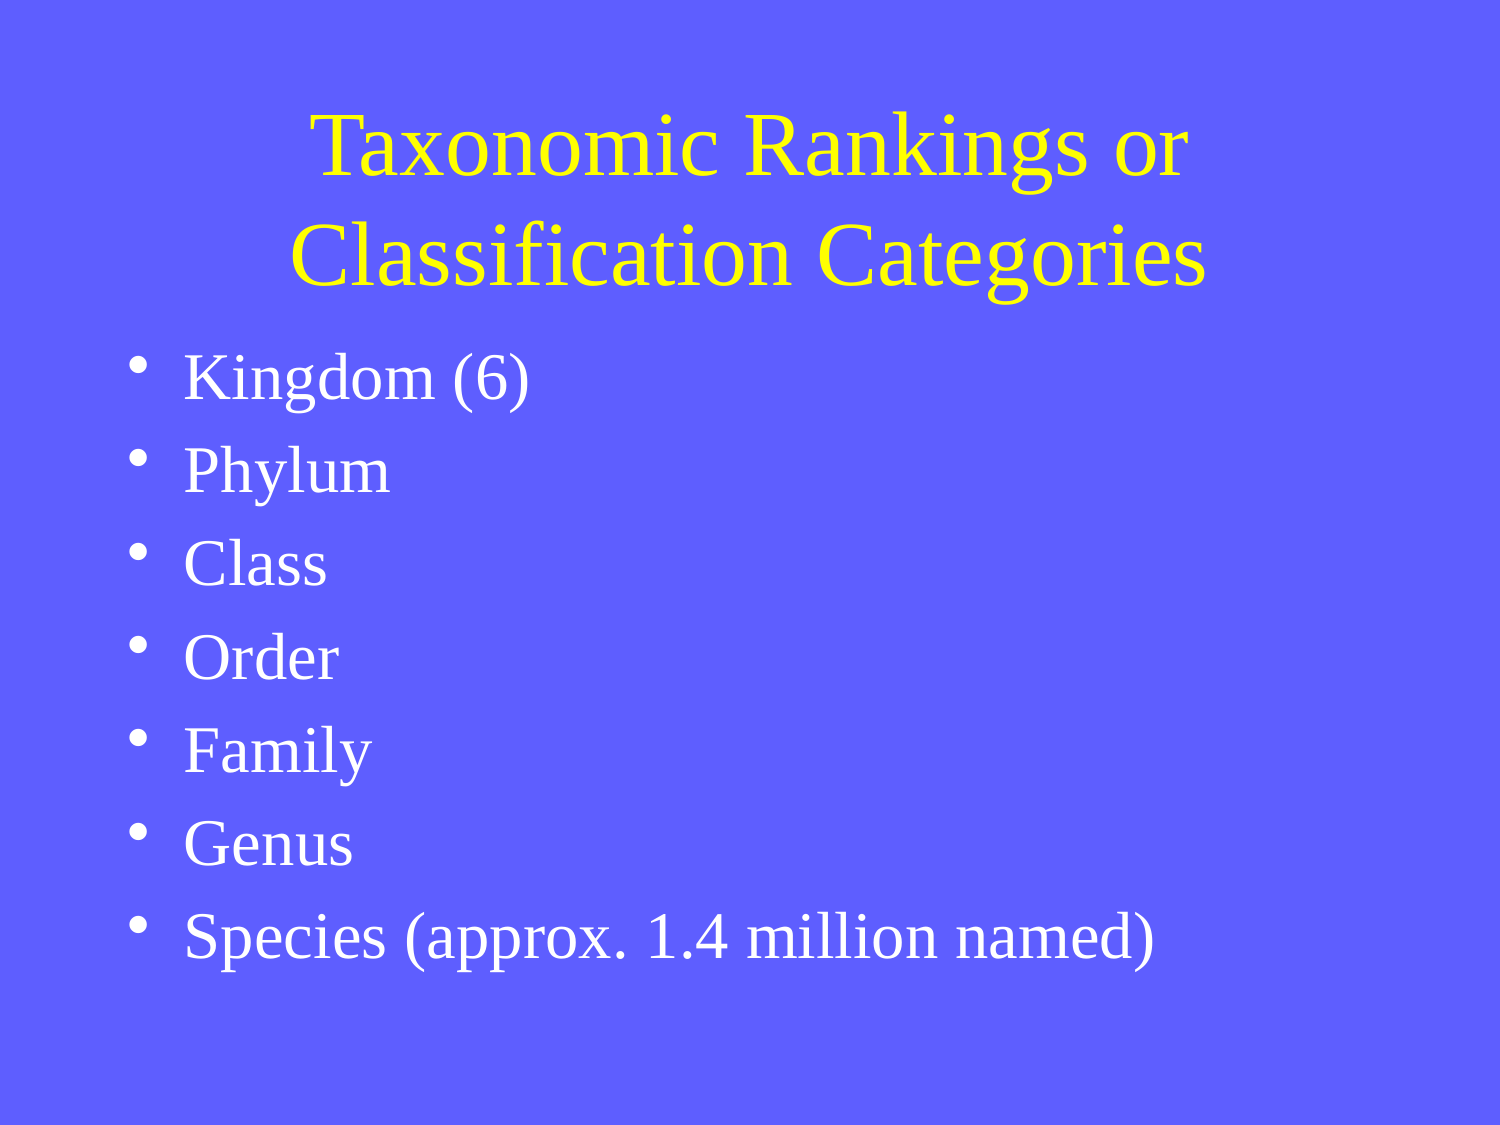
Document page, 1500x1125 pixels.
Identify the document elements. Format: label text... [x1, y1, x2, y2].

list Kingdom (6) Phylum Class Order Family Genus Species (approx. 1.4 million named) [112, 324, 1388, 1001]
title Taxonomic Rankings or Classification Categories [112, 99, 1388, 288]
